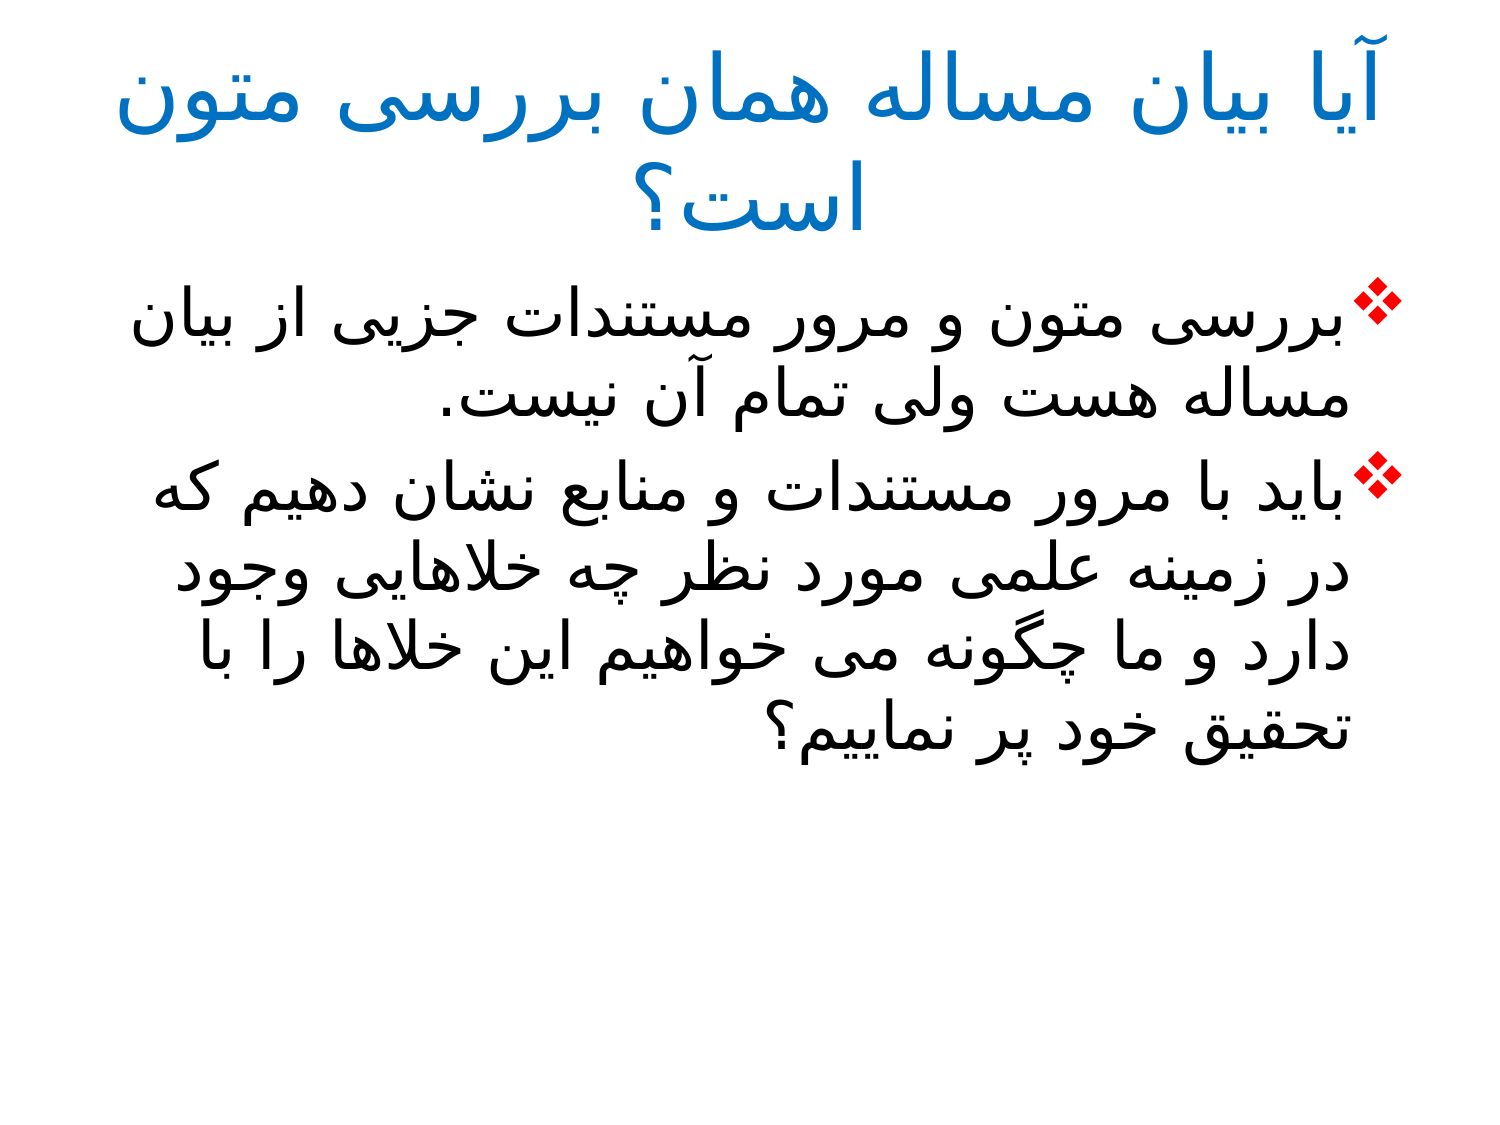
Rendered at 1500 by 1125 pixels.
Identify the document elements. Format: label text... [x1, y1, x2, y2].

title آیا بیان مساله همان بررسی متون است؟ [75, 45, 1425, 233]
list بررسی متون و مرور مستندات جزیی از بیان مساله هست ولی تمام آن نیست. باید با مرور مستندات و منابع نشان دهیم که در زمینه علمی مورد نظر چه خلاهایی وجود دارد و ما چگونه می خواهیم این خلاها را با تحقیق خود پر نماییم؟ [75, 262, 1425, 1005]
